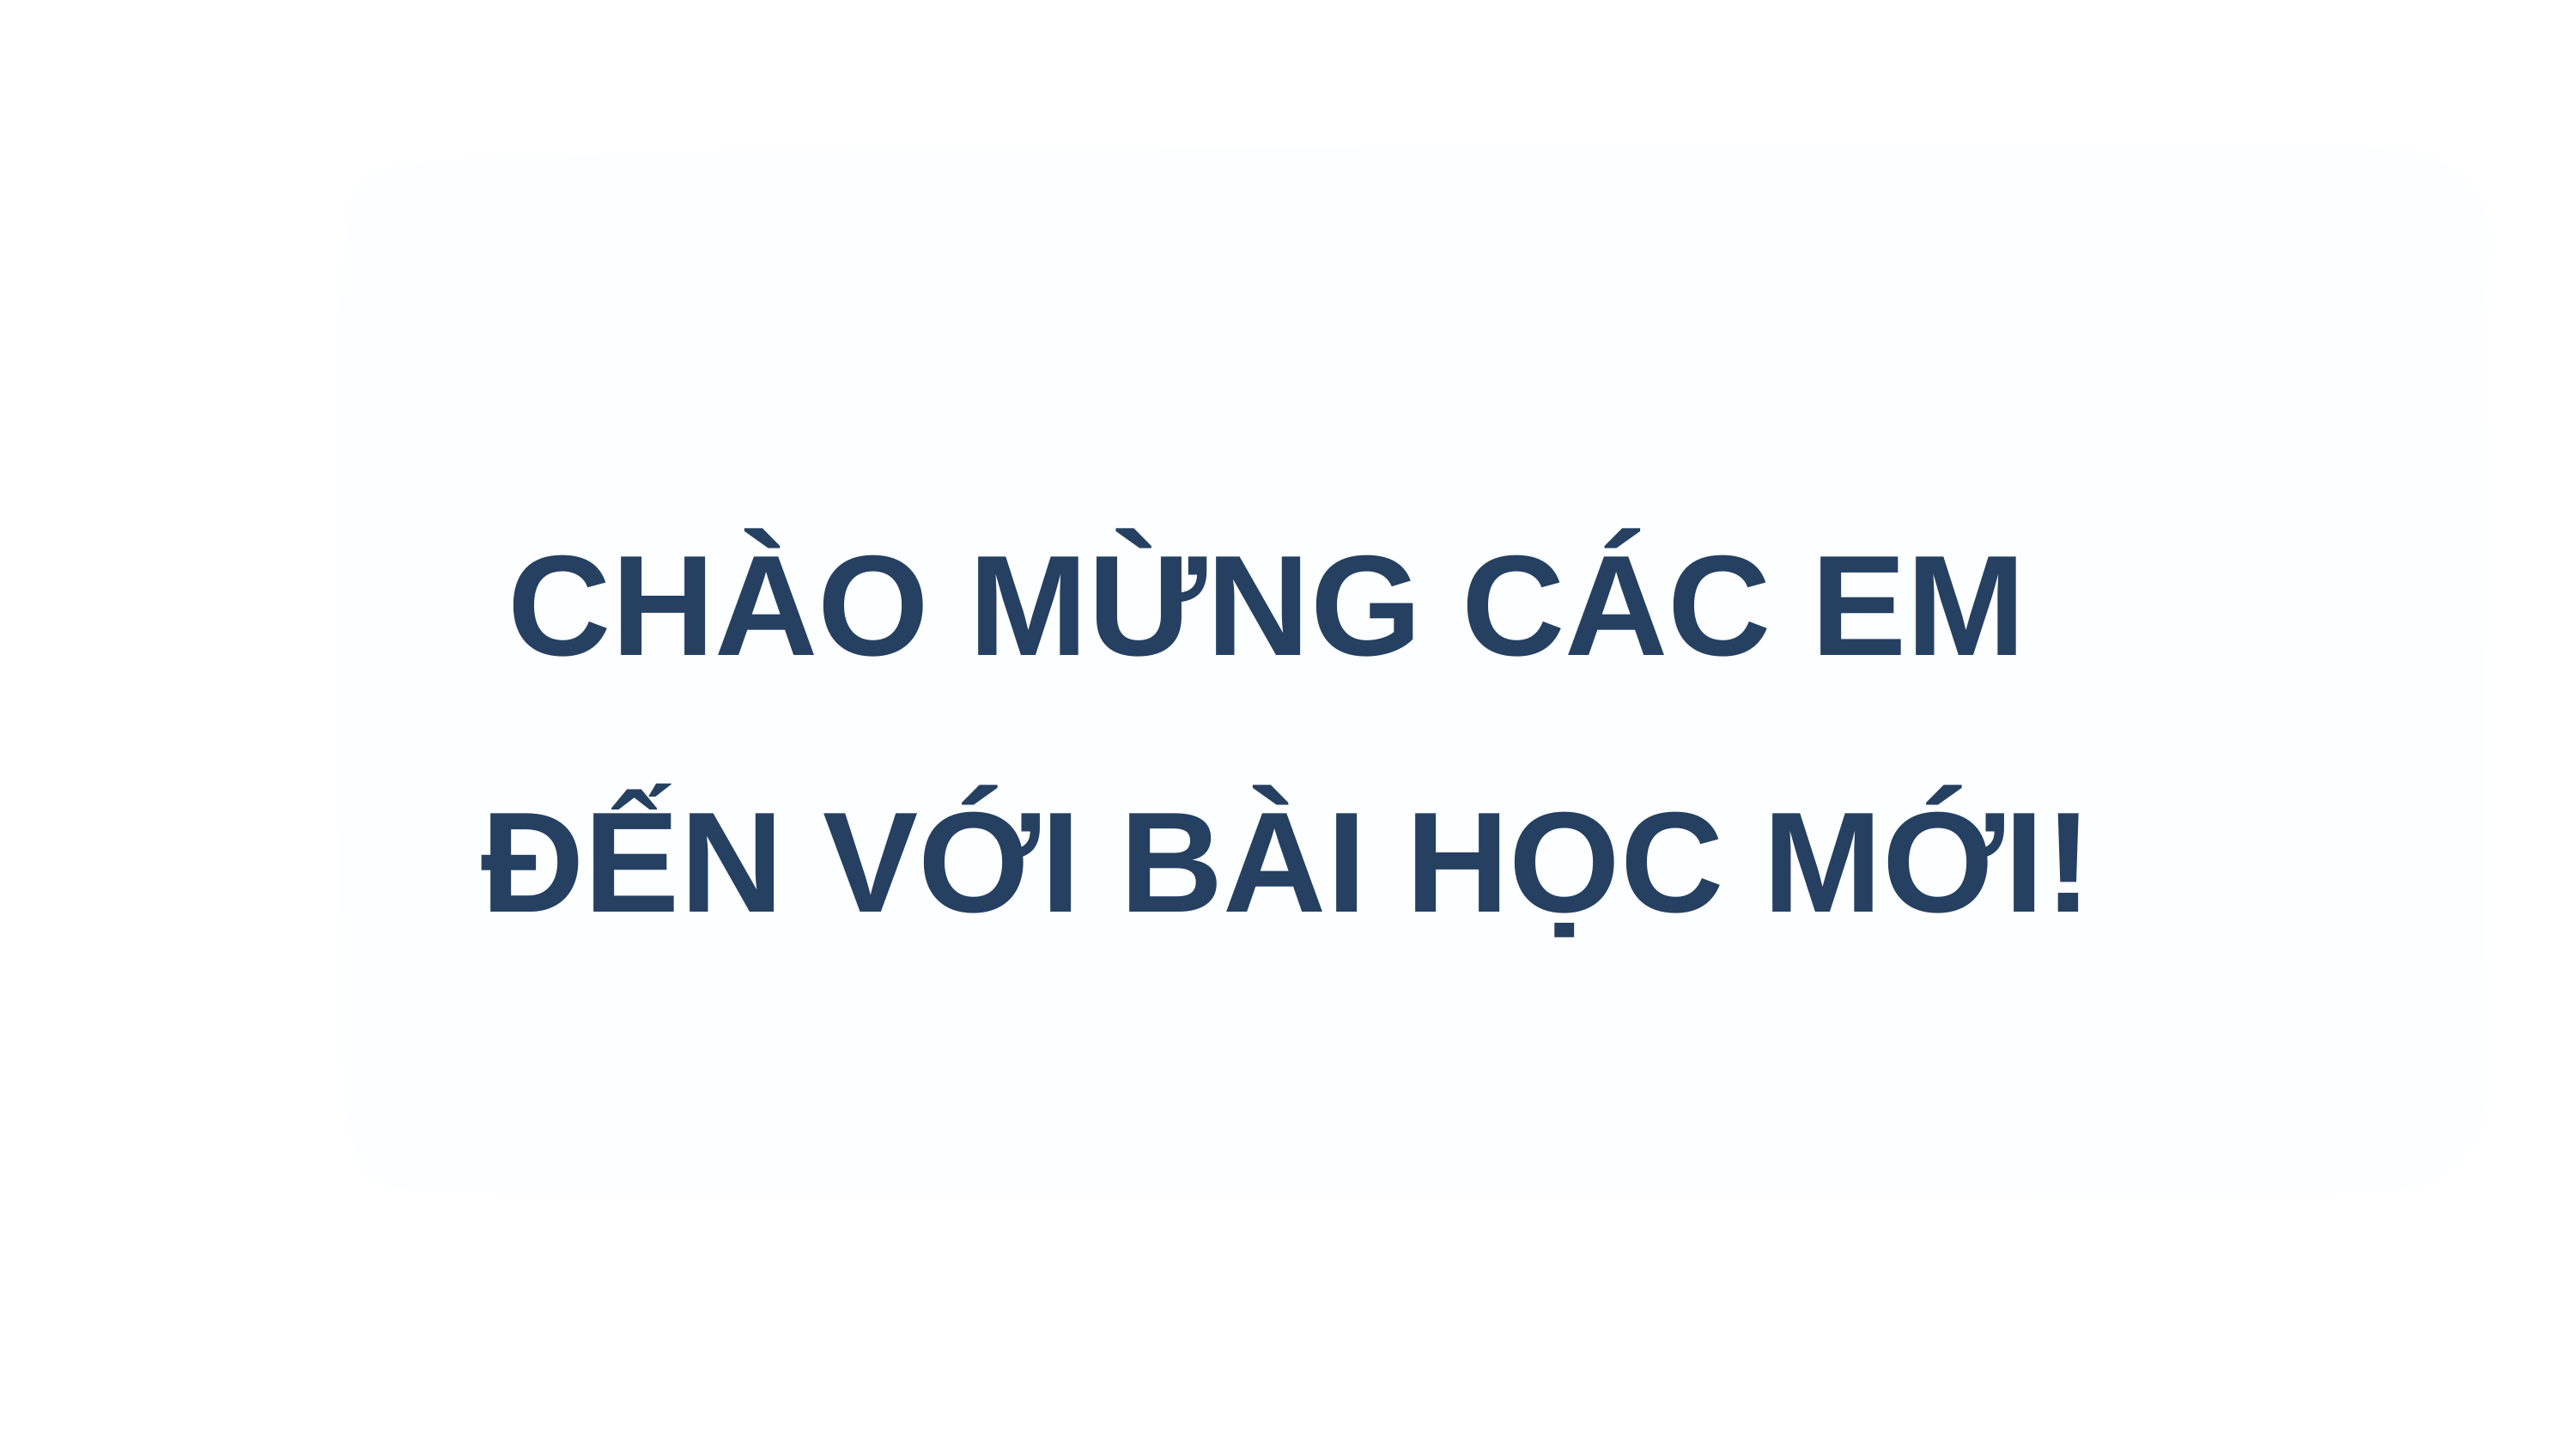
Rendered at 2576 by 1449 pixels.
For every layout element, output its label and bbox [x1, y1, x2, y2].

text_box [337, 144, 2491, 1195]
